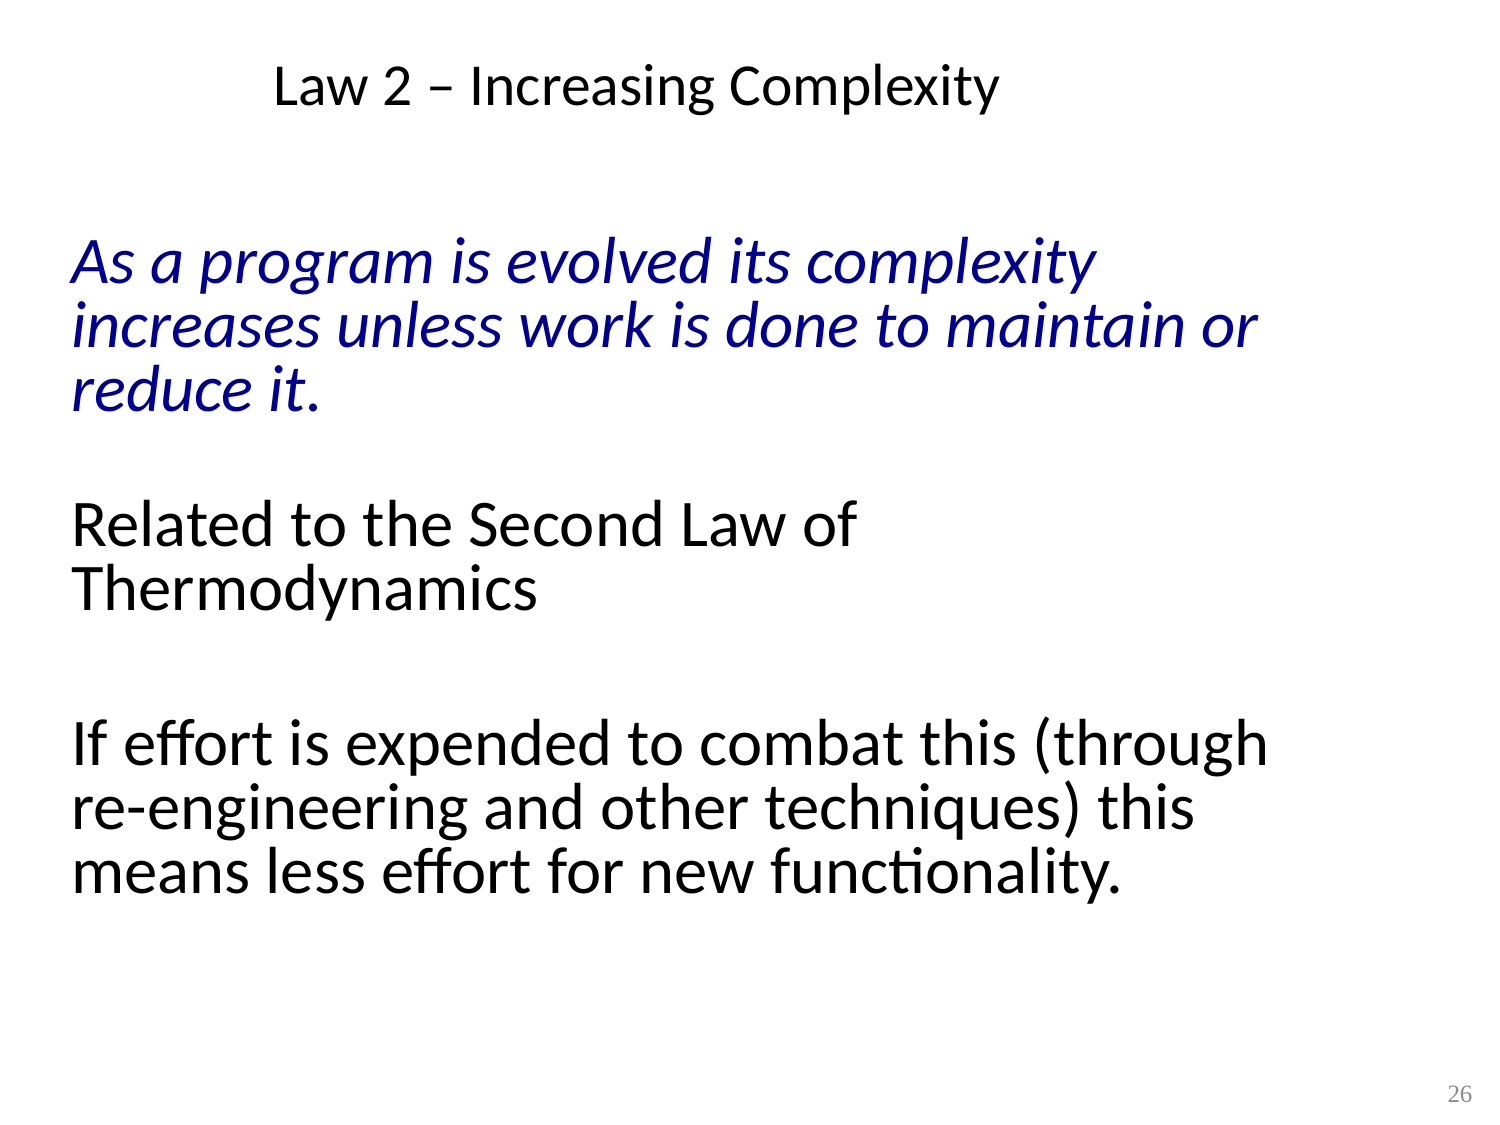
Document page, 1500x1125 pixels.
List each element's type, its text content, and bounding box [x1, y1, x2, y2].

list As a program is evolved its complexity increases unless work is done to maintain or reduce it. Related to the Second Law of Thermodynamics If effort is expended to combat this (through re-engineering and other techniques) this means less effort for new functionality. [0, 224, 1350, 1088]
title Law 2 – Increasing Complexity [0, 37, 1275, 125]
